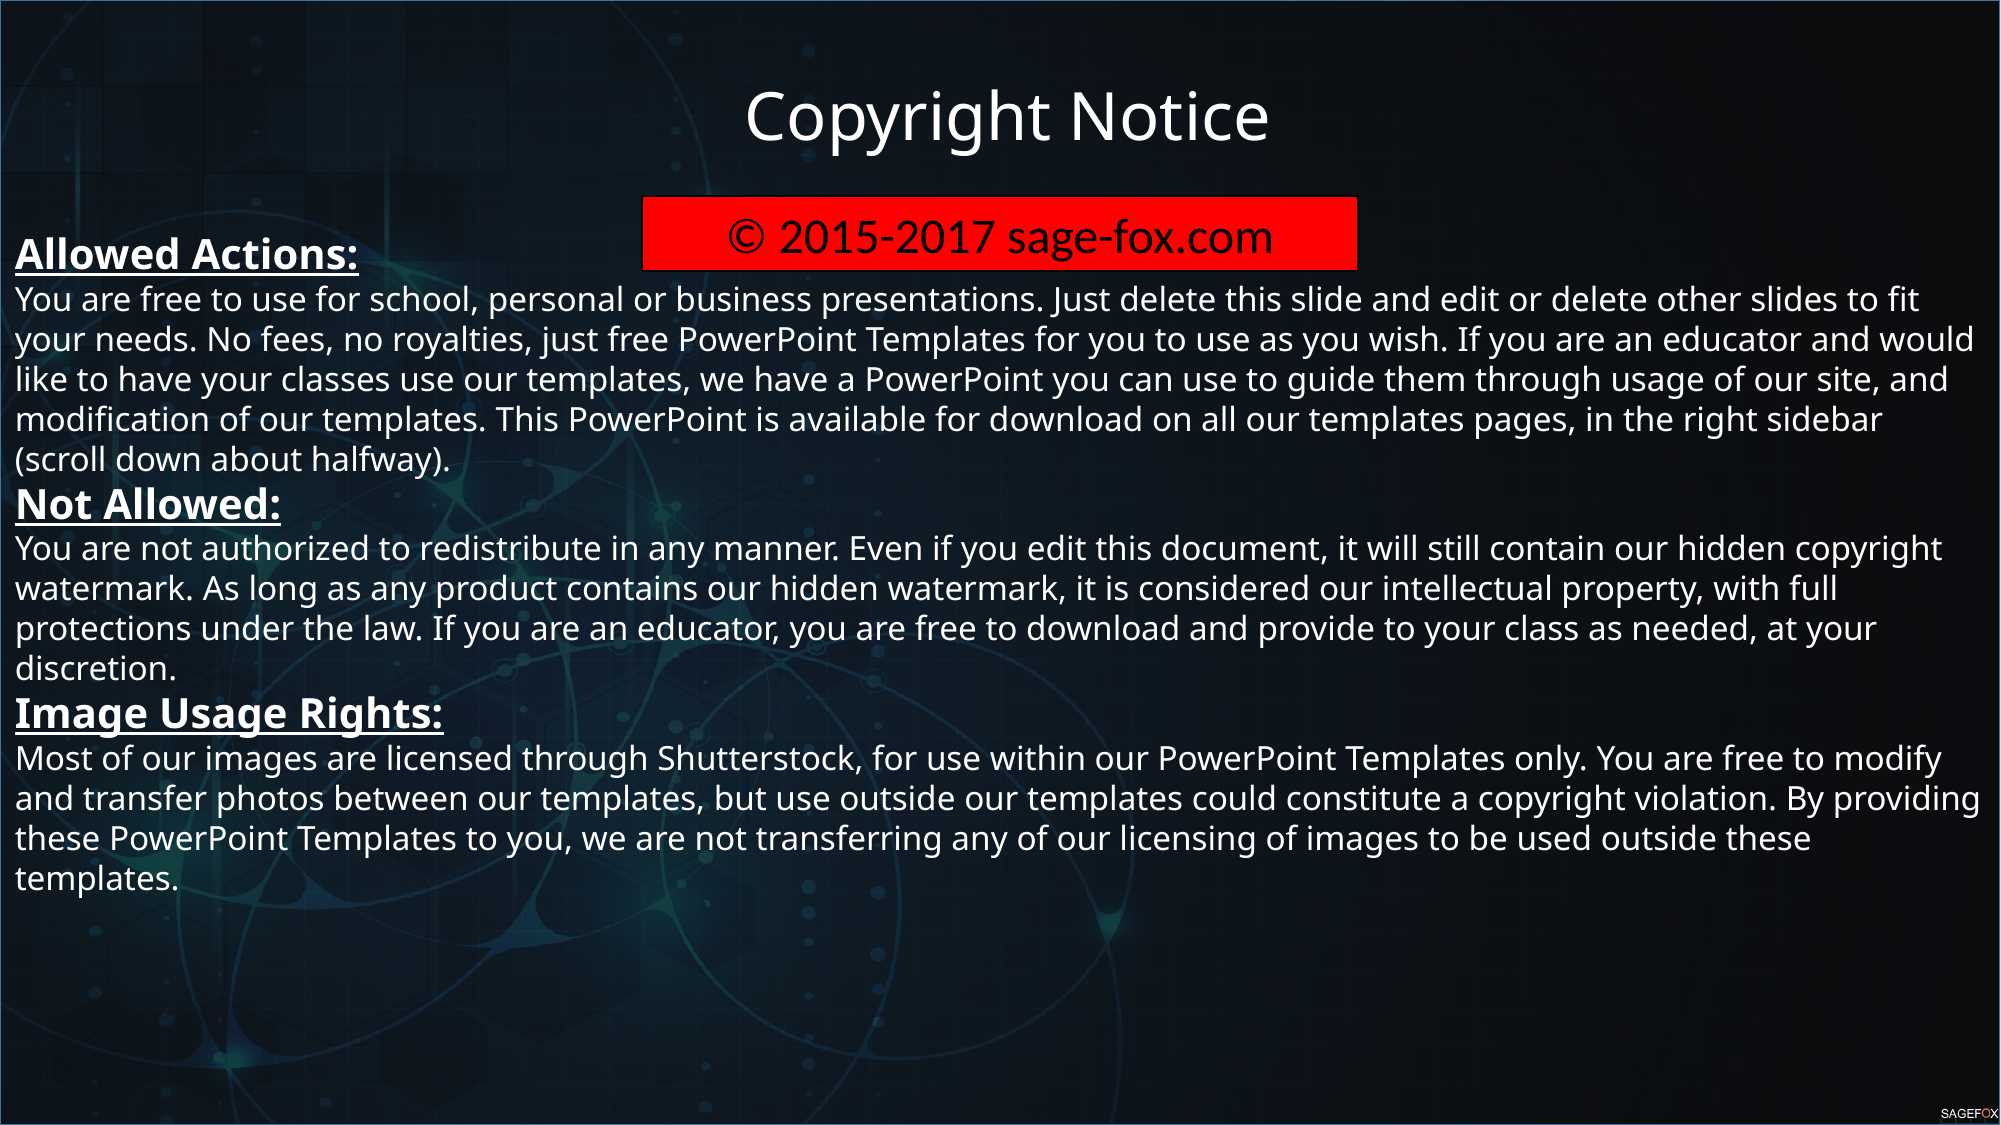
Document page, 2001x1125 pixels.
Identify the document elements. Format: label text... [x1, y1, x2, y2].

text_box © 2015-2017 sage-fox.com [641, 196, 1358, 272]
text_box Allowed Actions: You are free to use for school, personal or business presentations. Just delete this slide and edit or delete other slides to fit your needs. No fees, no royalties, just free PowerPoint Templates for you to use as you wish. If you are an educator and would like to have your classes use our templates, we have a PowerPoint you can use to guide them through usage of our site, and modification of our templates. This PowerPoint is available for download on all our templates pages, in the right sidebar (scroll down about halfway). Not Allowed: You are not authorized to redistribute in any manner. Even if you edit this document, it will still contain our hidden copyright watermark. As long as any product contains our hidden watermark, it is considered our intellectual property, with full protections under the law. If you are an educator, you are free to download and provide to your class as needed, at your discretion. Image Usage Rights: Most of our images are licensed through Shutterstock, for use within our PowerPoint Templates only. You are free to modify and transfer photos between our templates, but use outside our templates could constitute a copyright violation. By providing these PowerPoint Templates to you, we are not transferring any of our licensing of images to be used outside these templates. [0, 0, 2000, 1125]
title Copyright Notice [493, 60, 1524, 178]
